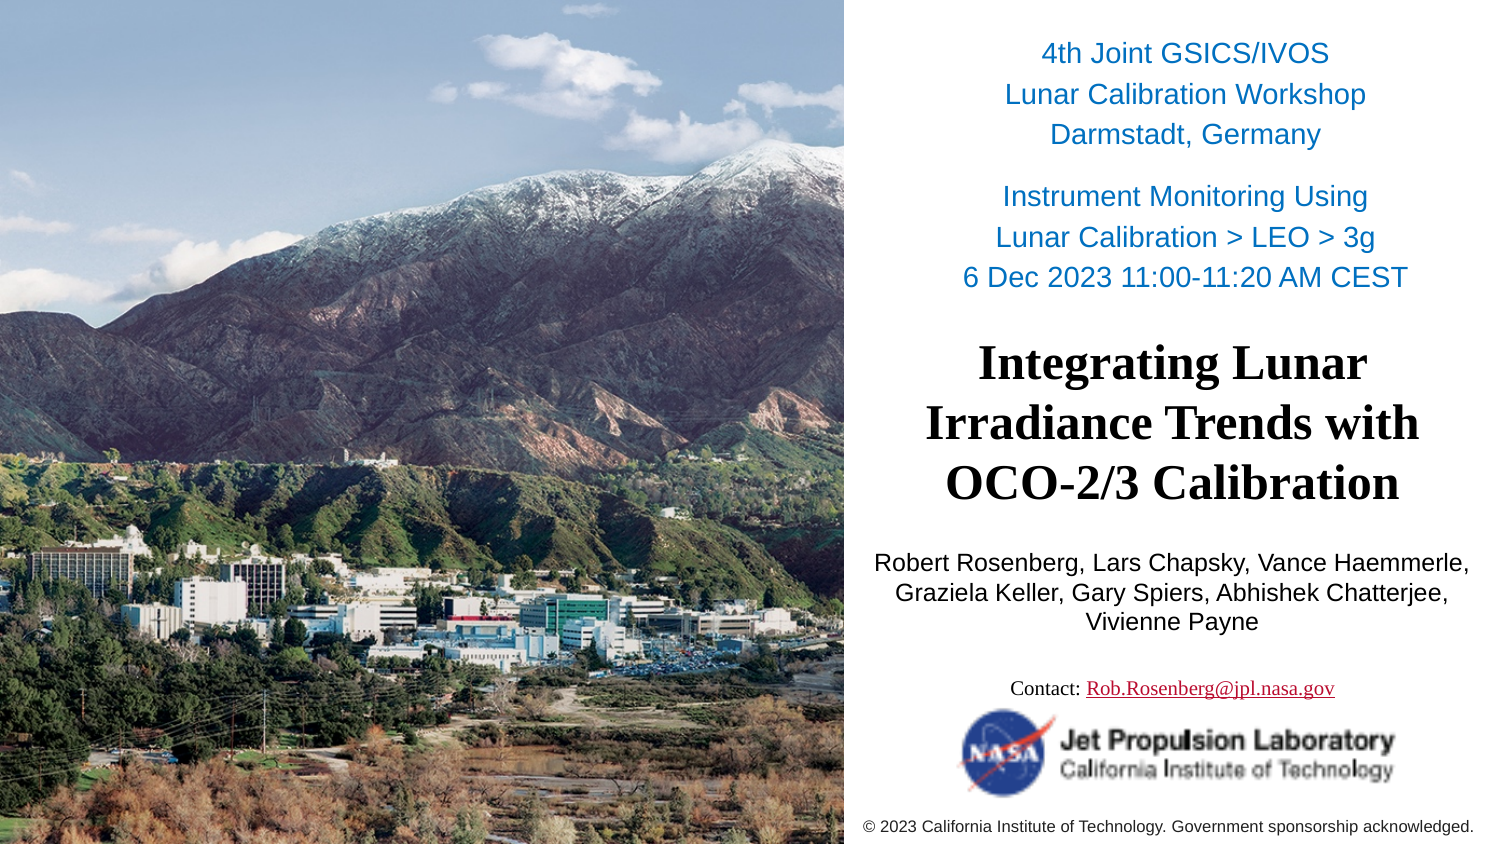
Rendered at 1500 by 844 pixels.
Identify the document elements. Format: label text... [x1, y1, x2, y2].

text_box 4th Joint GSICS/IVOS Lunar Calibration Workshop Darmstadt, Germany Instrument Monitoring Using Lunar Calibration > LEO > 3g 6 Dec 2023 11:00-11:20 AM CEST [911, 0, 1461, 328]
text_box © 2023 California Institute of Technology. Government sponsorship acknowledged. [848, 808, 1500, 844]
list Integrating Lunar Irradiance Trends with OCO-2/3 Calibration [848, 322, 1500, 522]
list Robert Rosenberg, Lars Chapsky, Vance Haemmerle, Graziela Keller, Gary Spiers, Abhishek Chatterjee, Vivienne Payne Contact: Rob.Rosenberg@jpl.nasa.gov [848, 538, 1500, 703]
picture [0, 0, 844, 844]
